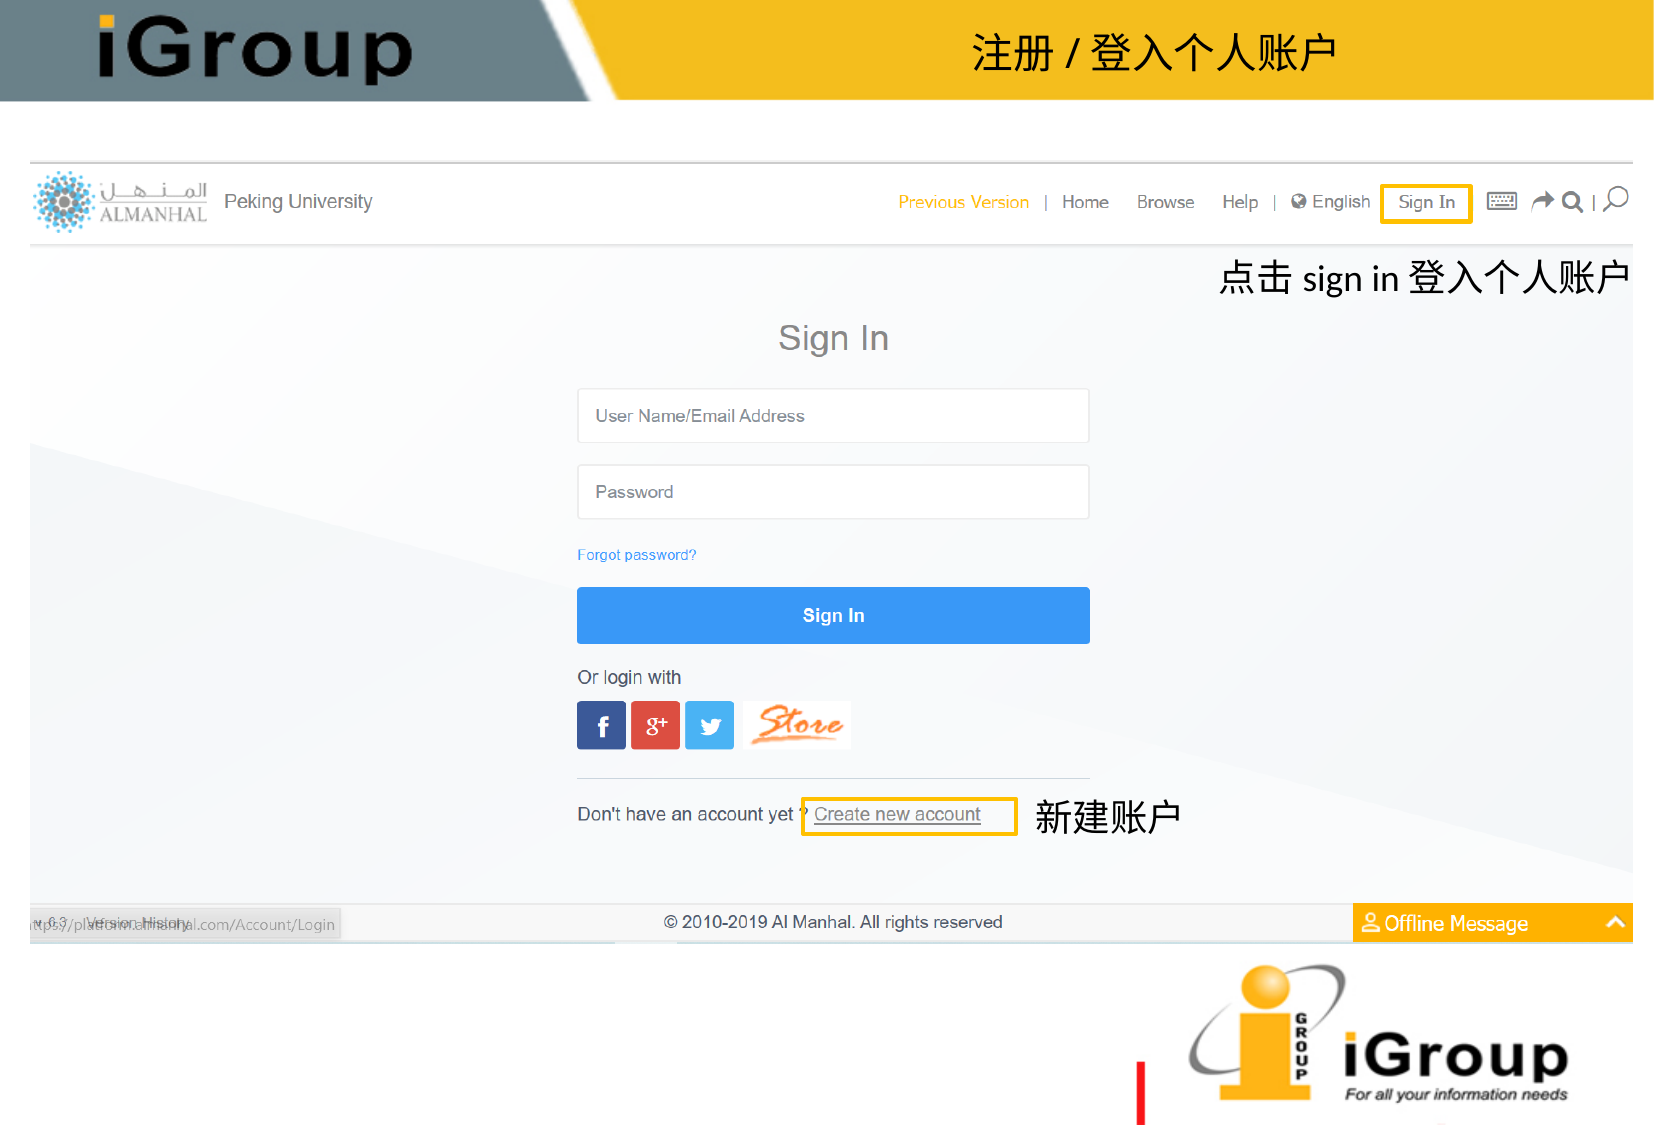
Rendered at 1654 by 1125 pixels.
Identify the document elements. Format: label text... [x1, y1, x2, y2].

picture [0, 0, 1654, 1125]
text_box 点击sign in登入个人账户 [1641, 246, 1649, 307]
text_box 注册/登入个人账户 [956, 19, 1406, 84]
